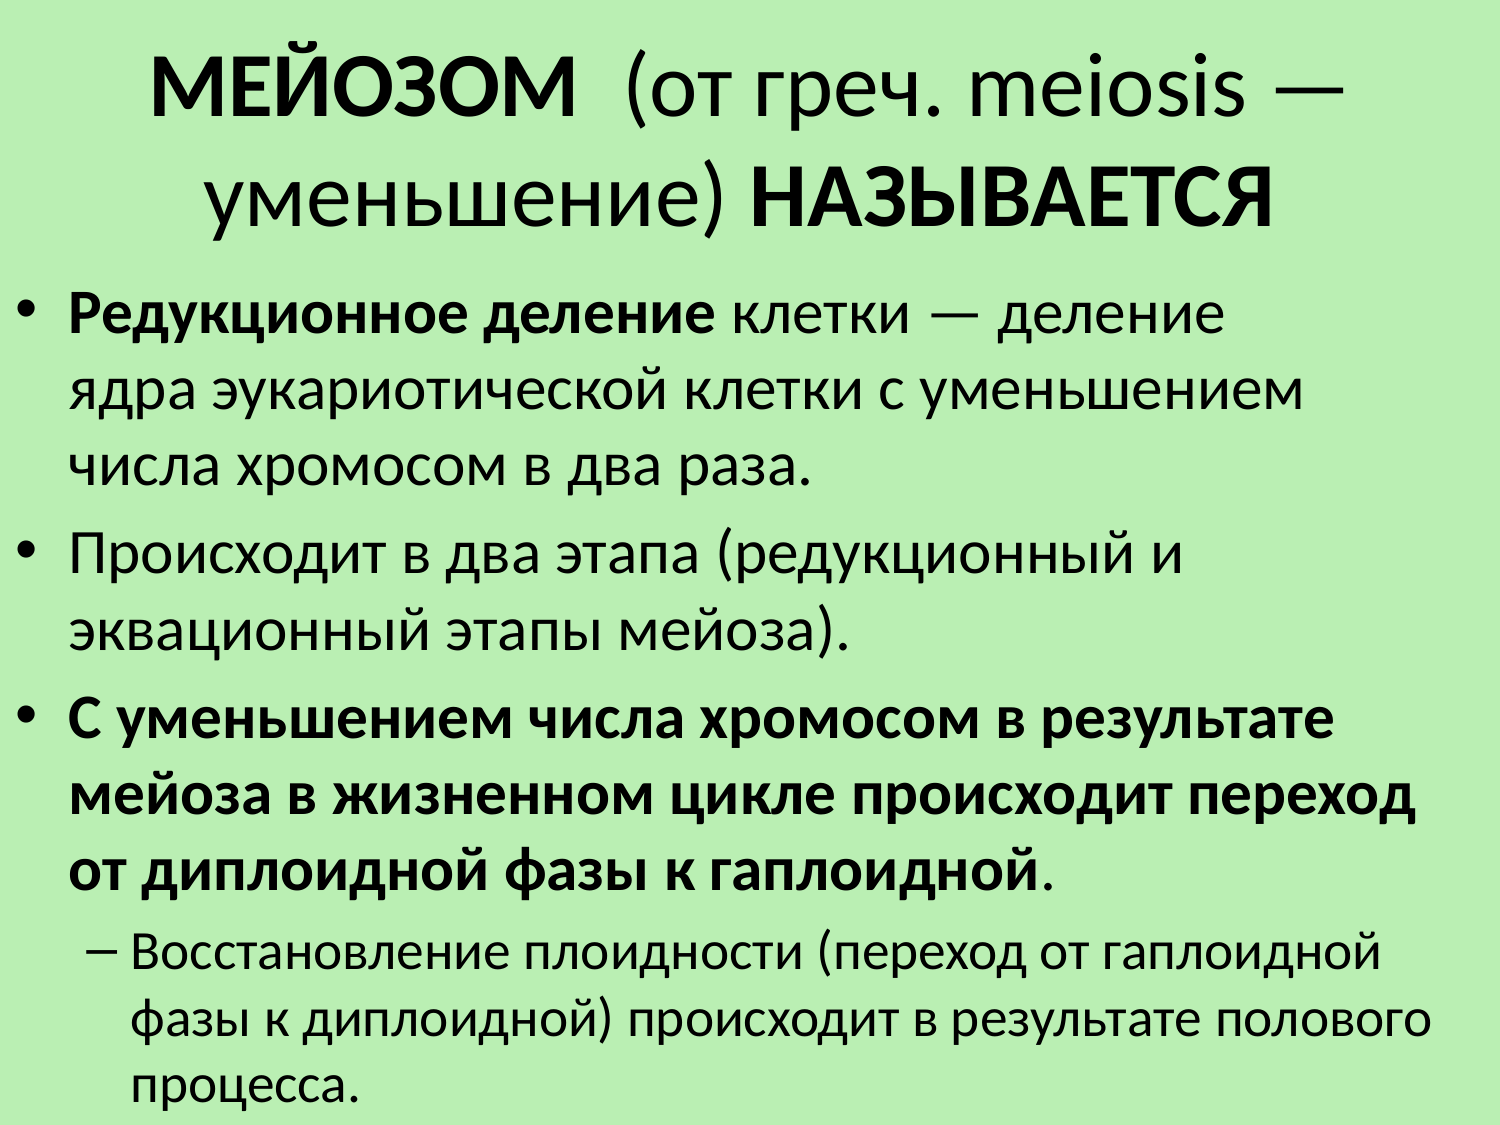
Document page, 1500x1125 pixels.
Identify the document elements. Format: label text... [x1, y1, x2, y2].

list Редукционное деление клетки — деление ядра эукариотической клетки с уменьшением числа хромосом в два раза. Происходит в два этапа (редукционный и эквационный этапы мейоза). С уменьшением числа хромосом в результате мейоза в жизненном цикле происходит переход от диплоидной фазы к гаплоидной. Восстановление плоидности (переход от гаплоидной фазы к диплоидной) происходит в результате полового процесса. [0, 262, 1500, 1125]
title МЕЙОЗОМ (от греч. meiosis — уменьшение) НАЗЫВАЕТСЯ [0, 0, 1500, 262]
